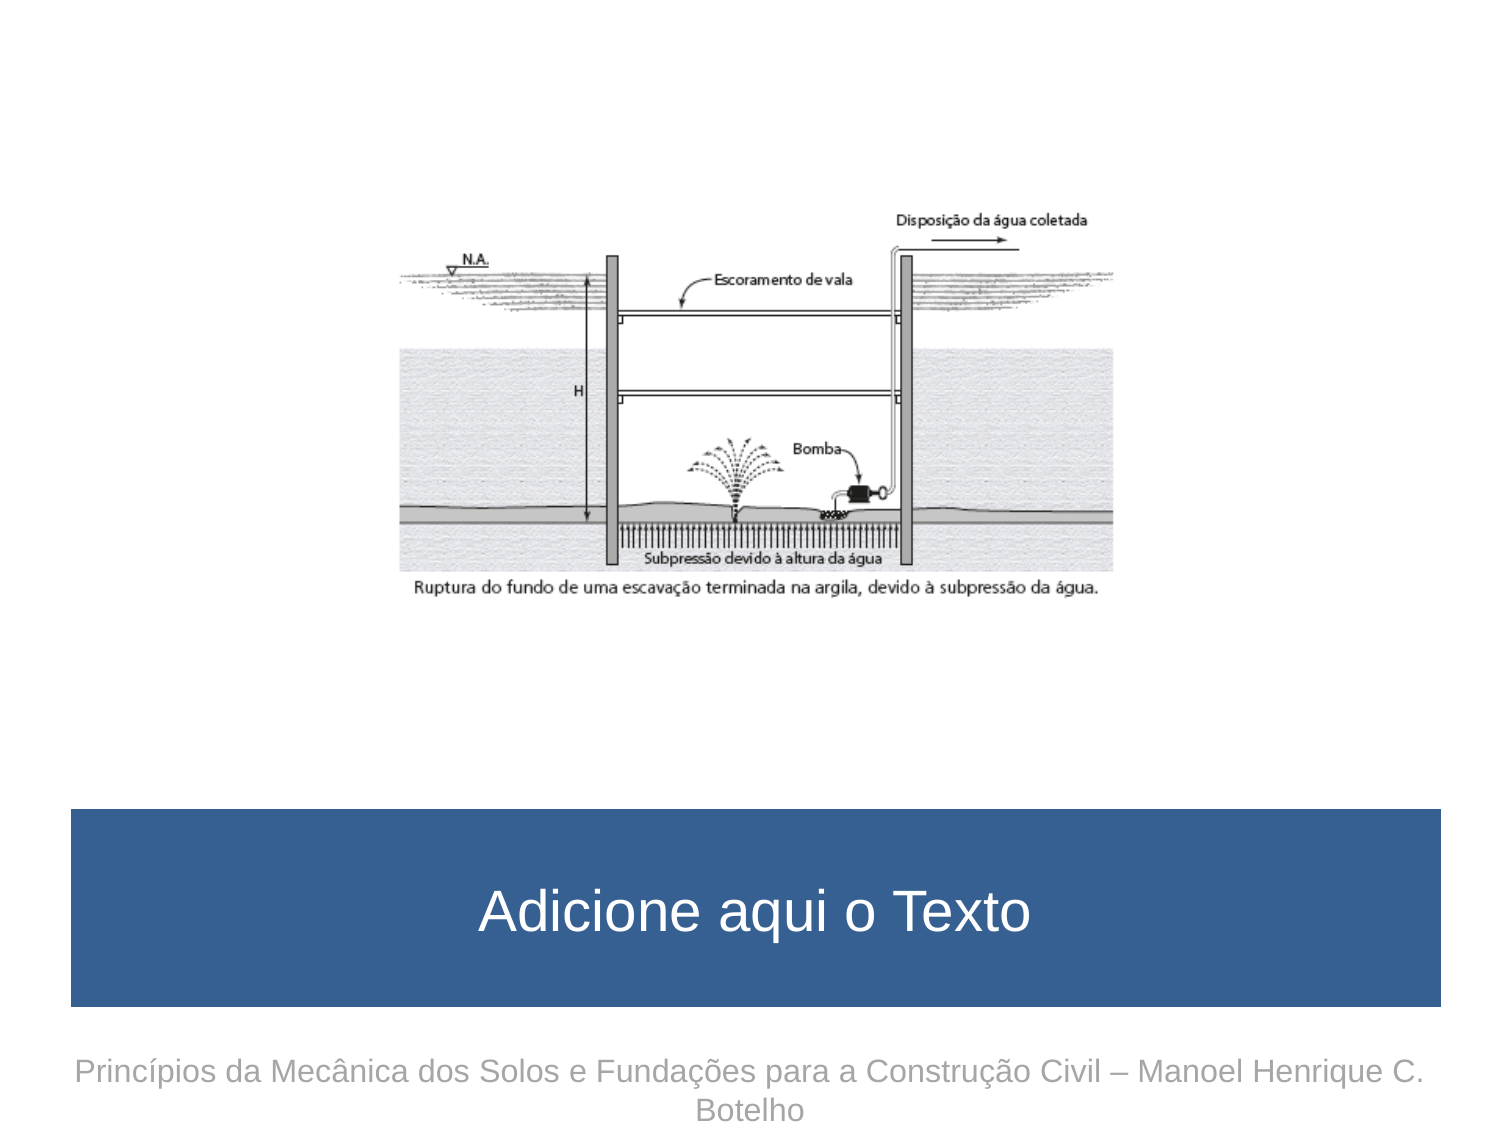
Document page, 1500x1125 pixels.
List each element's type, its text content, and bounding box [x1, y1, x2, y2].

picture [356, 196, 1140, 611]
text_box Adicione aqui o Texto [70, 808, 1442, 1008]
footer Princípios da Mecânica dos Solos e Fundações para a Construção Civil – Manoel Henrique C. Botelho [0, 1042, 1500, 1103]
